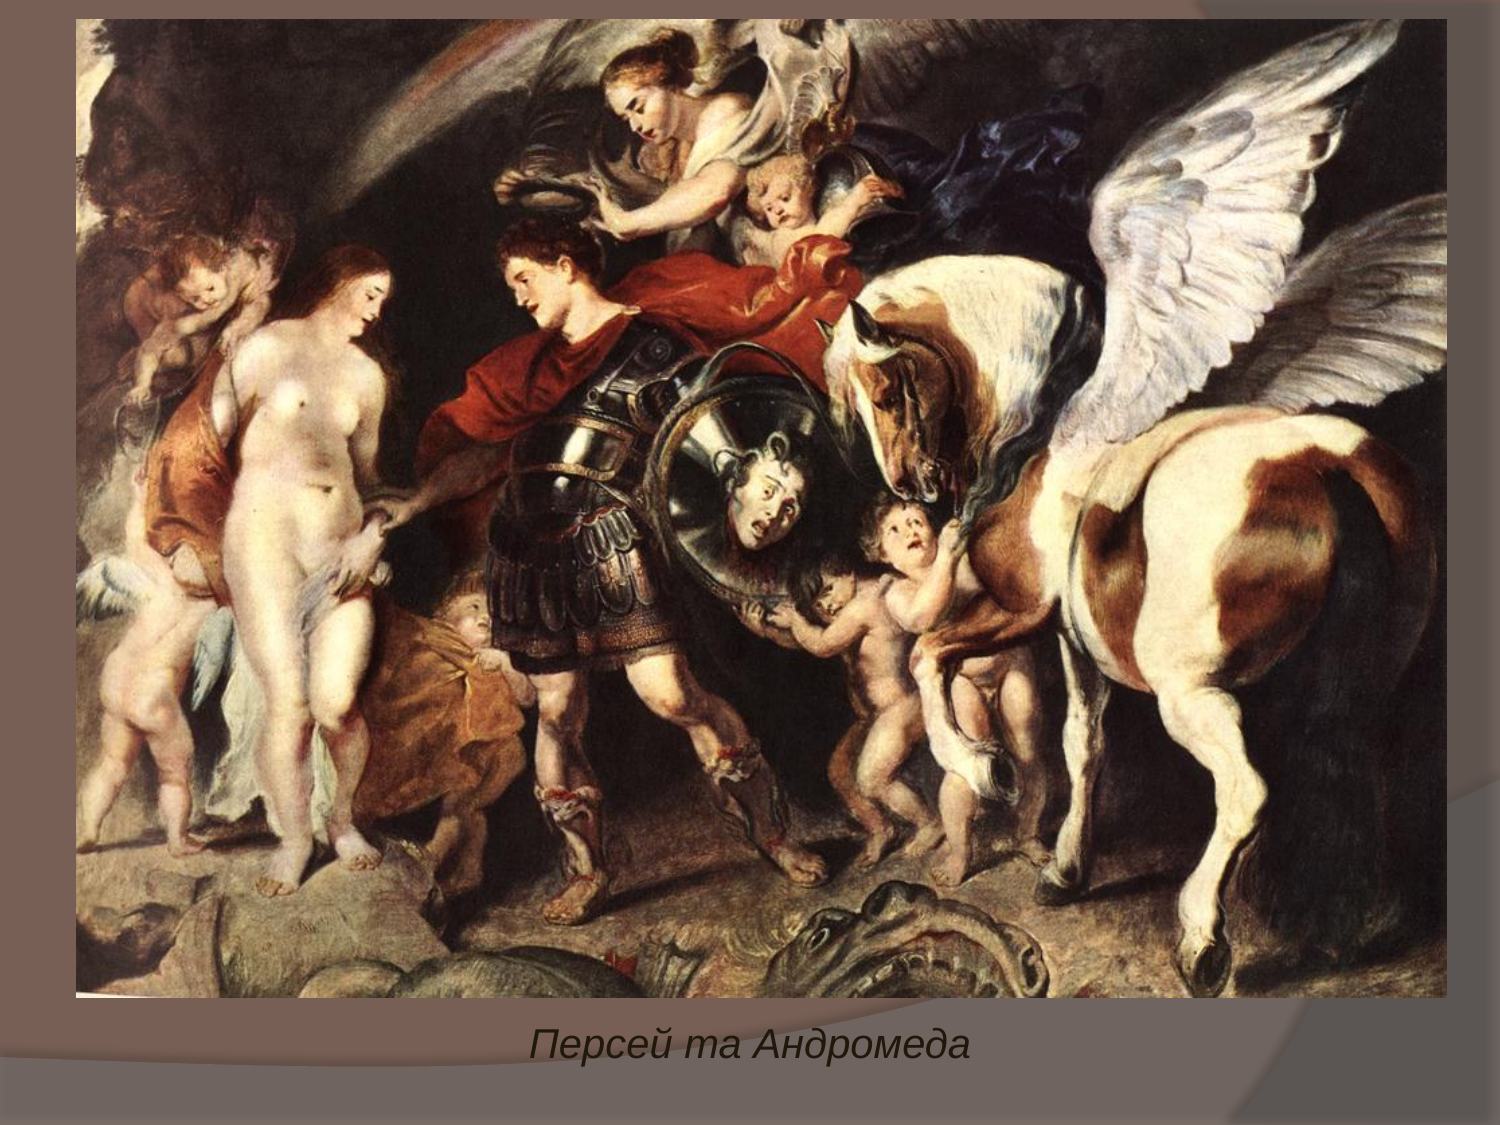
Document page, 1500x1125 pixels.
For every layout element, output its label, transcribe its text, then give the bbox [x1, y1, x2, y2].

text_box Персей та Андромеда [0, 1009, 1500, 1075]
picture [76, 18, 1448, 998]
